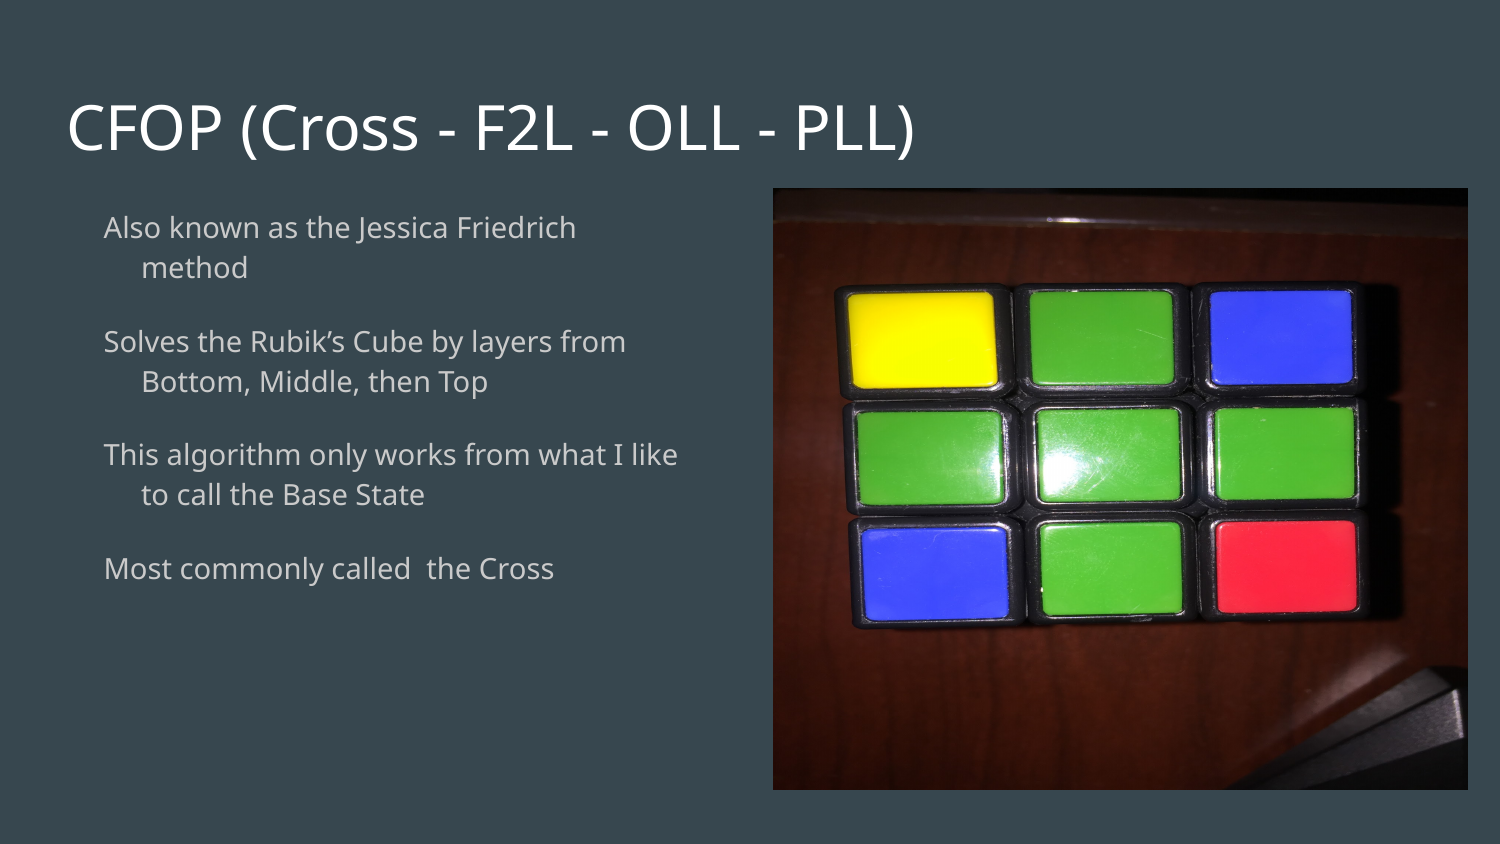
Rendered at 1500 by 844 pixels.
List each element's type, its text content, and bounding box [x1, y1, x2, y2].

picture [773, 188, 1468, 790]
list Also known as the Jessica Friedrich method Solves the Rubik’s Cube by layers from Bottom, Middle, then Top This algorithm only works from what I like to call the Base State Most commonly called the Cross [51, 189, 708, 750]
title CFOP (Cross - F2L - OLL - PLL) [51, 72, 1449, 167]
